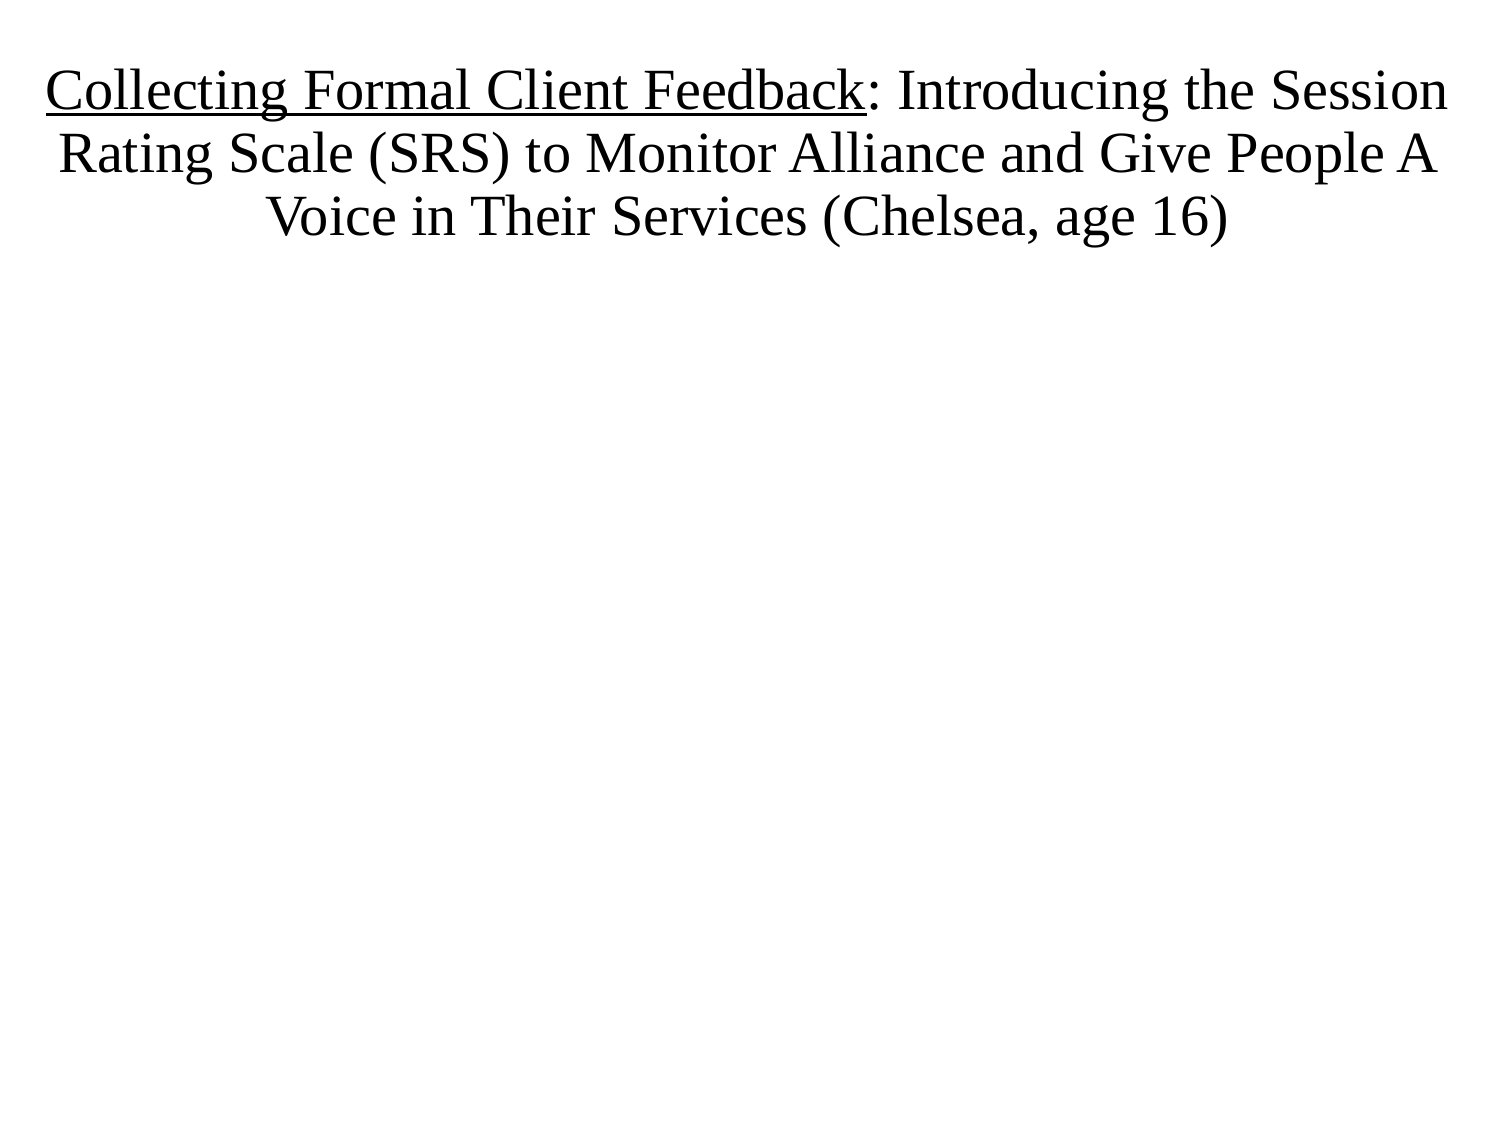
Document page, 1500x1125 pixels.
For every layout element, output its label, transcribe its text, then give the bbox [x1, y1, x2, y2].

list Collecting Formal Client Feedback: Introducing the Session Rating Scale (SRS) to Monitor Alliance and Give People A Voice in Their Services (Chelsea, age 16) [0, 0, 1495, 288]
